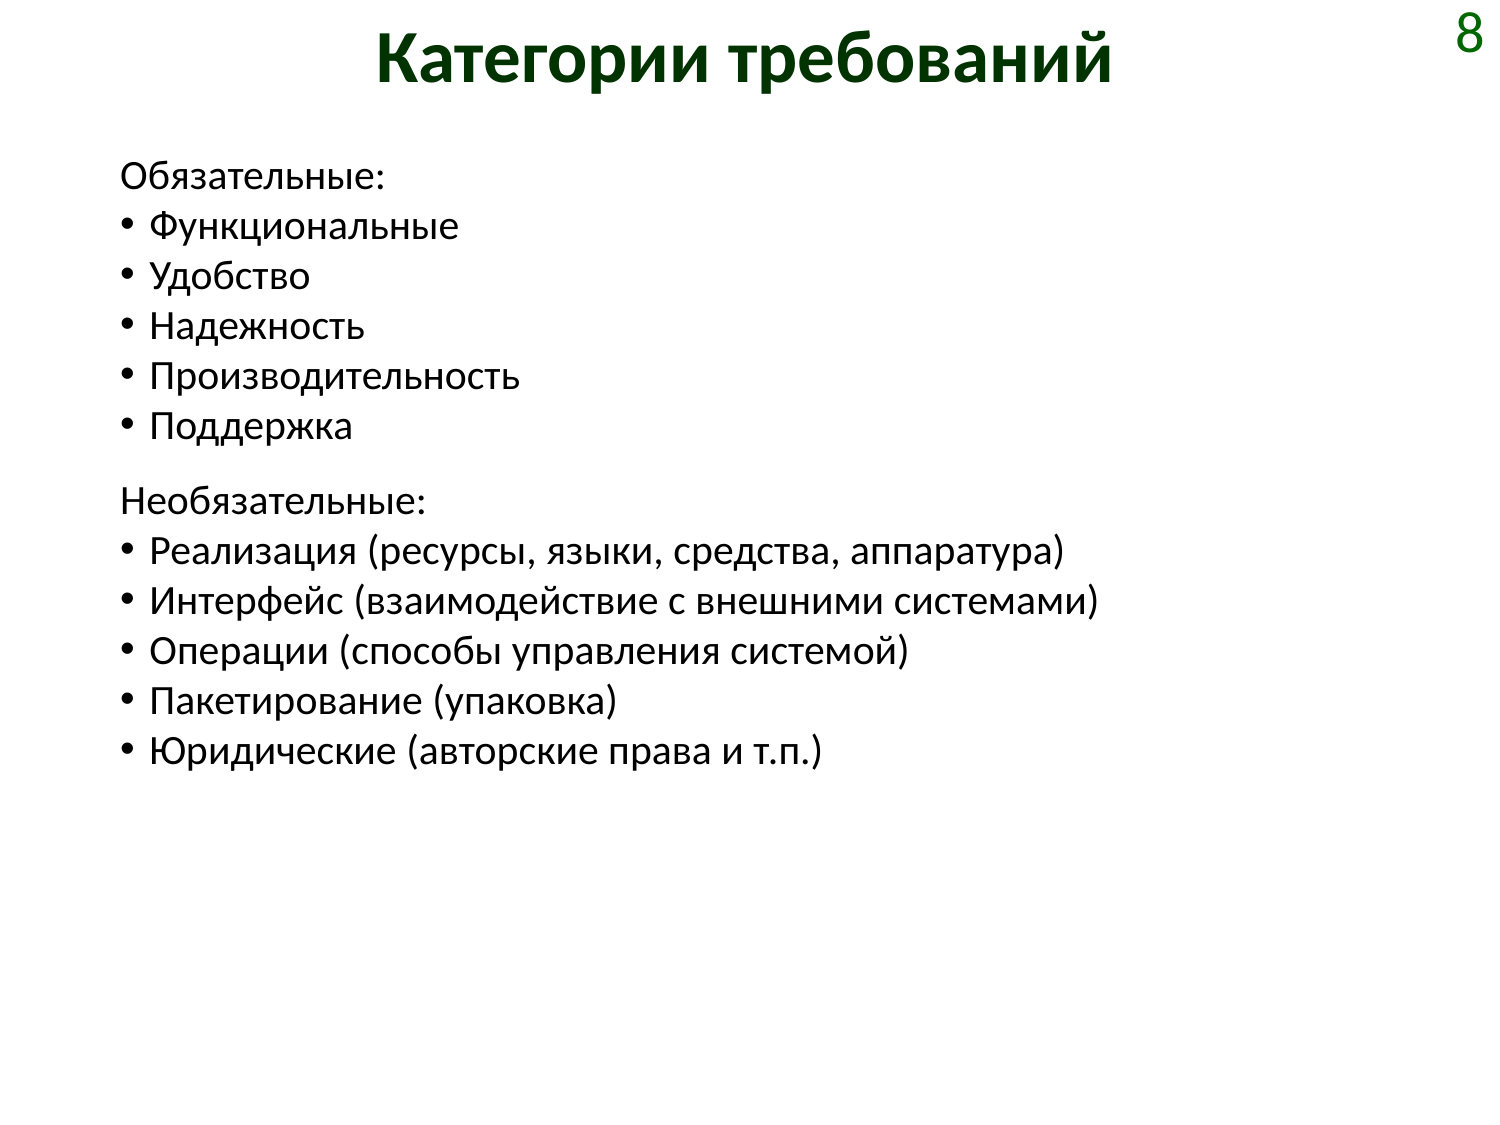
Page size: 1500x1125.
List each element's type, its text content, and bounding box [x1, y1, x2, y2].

title Категории требований [70, 0, 1421, 141]
slide_number 8 [1347, 0, 1500, 59]
text_box Обязательные: Функциональные Удобство Надежность Производительность Поддержка Необязательные: Реализация (ресурсы, языки, средства, аппаратура) Интерфейс (взаимодействие с внешними системами) Операции (способы управления системой) Пакетирование (упаковка) Юридические (авторские права и т.п.) [105, 140, 1407, 781]
